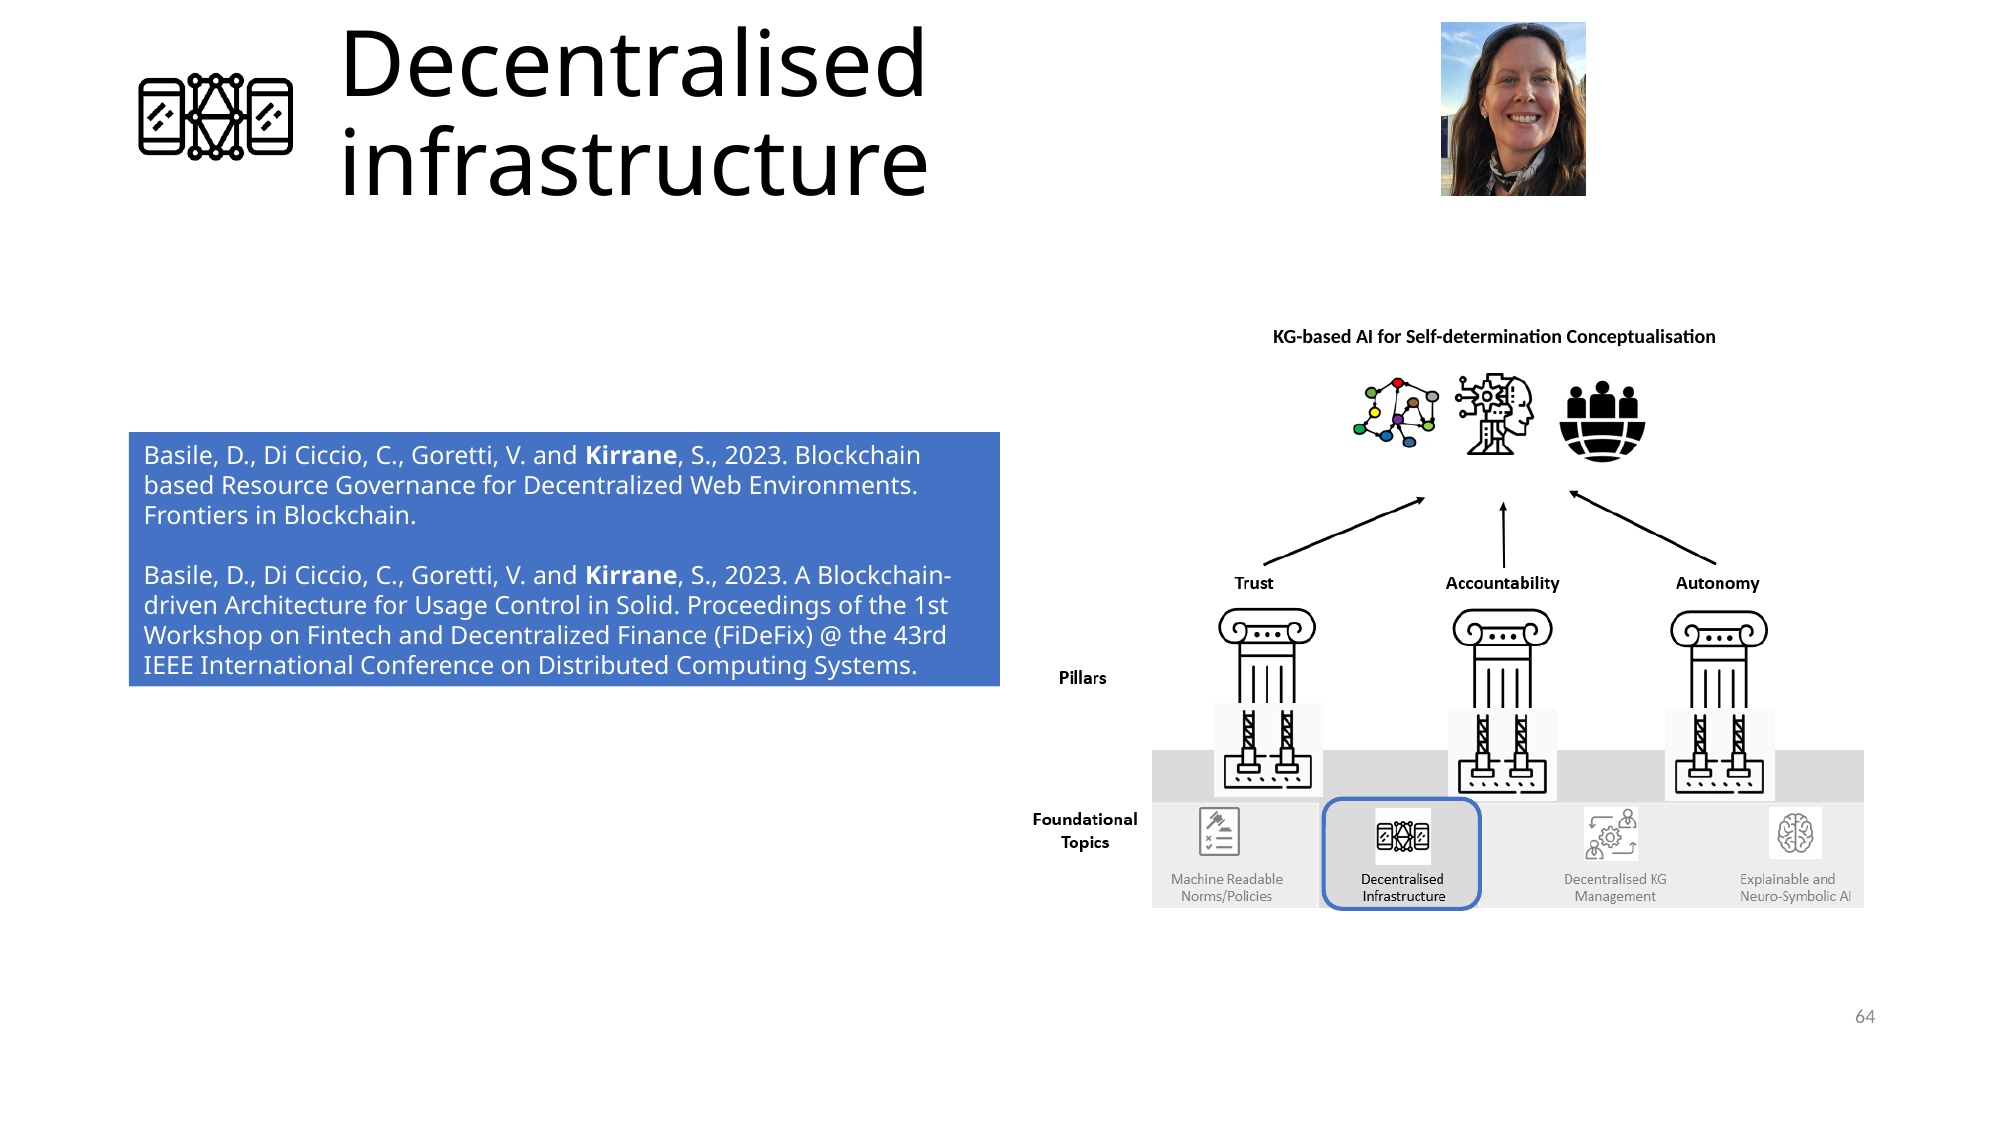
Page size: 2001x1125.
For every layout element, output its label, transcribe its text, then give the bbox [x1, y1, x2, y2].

title Decentralised infrastructure [323, 27, 1538, 206]
picture [1029, 358, 1871, 909]
text_box 64 [1834, 990, 1897, 1042]
text_box KG-based AI for Self-determination Conceptualisation [1258, 316, 1784, 355]
text_box Basile, D., Di Ciccio, C., Goretti, V. and Kirrane, S., 2023. Blockchain based Resource Governance for Decentralized Web Environments. Frontiers in Blockchain. Basile, D., Di Ciccio, C., Goretti, V. and Kirrane, S., 2023. A Blockchain-driven Architecture for Usage Control in Solid. Proceedings of the 1st Workshop on Fintech and Decentralized Finance (FiDeFix) @ the 43rd IEEE International Conference on Distributed Computing Systems. [128, 432, 1000, 687]
picture [1441, 21, 1586, 196]
picture [133, 34, 298, 199]
